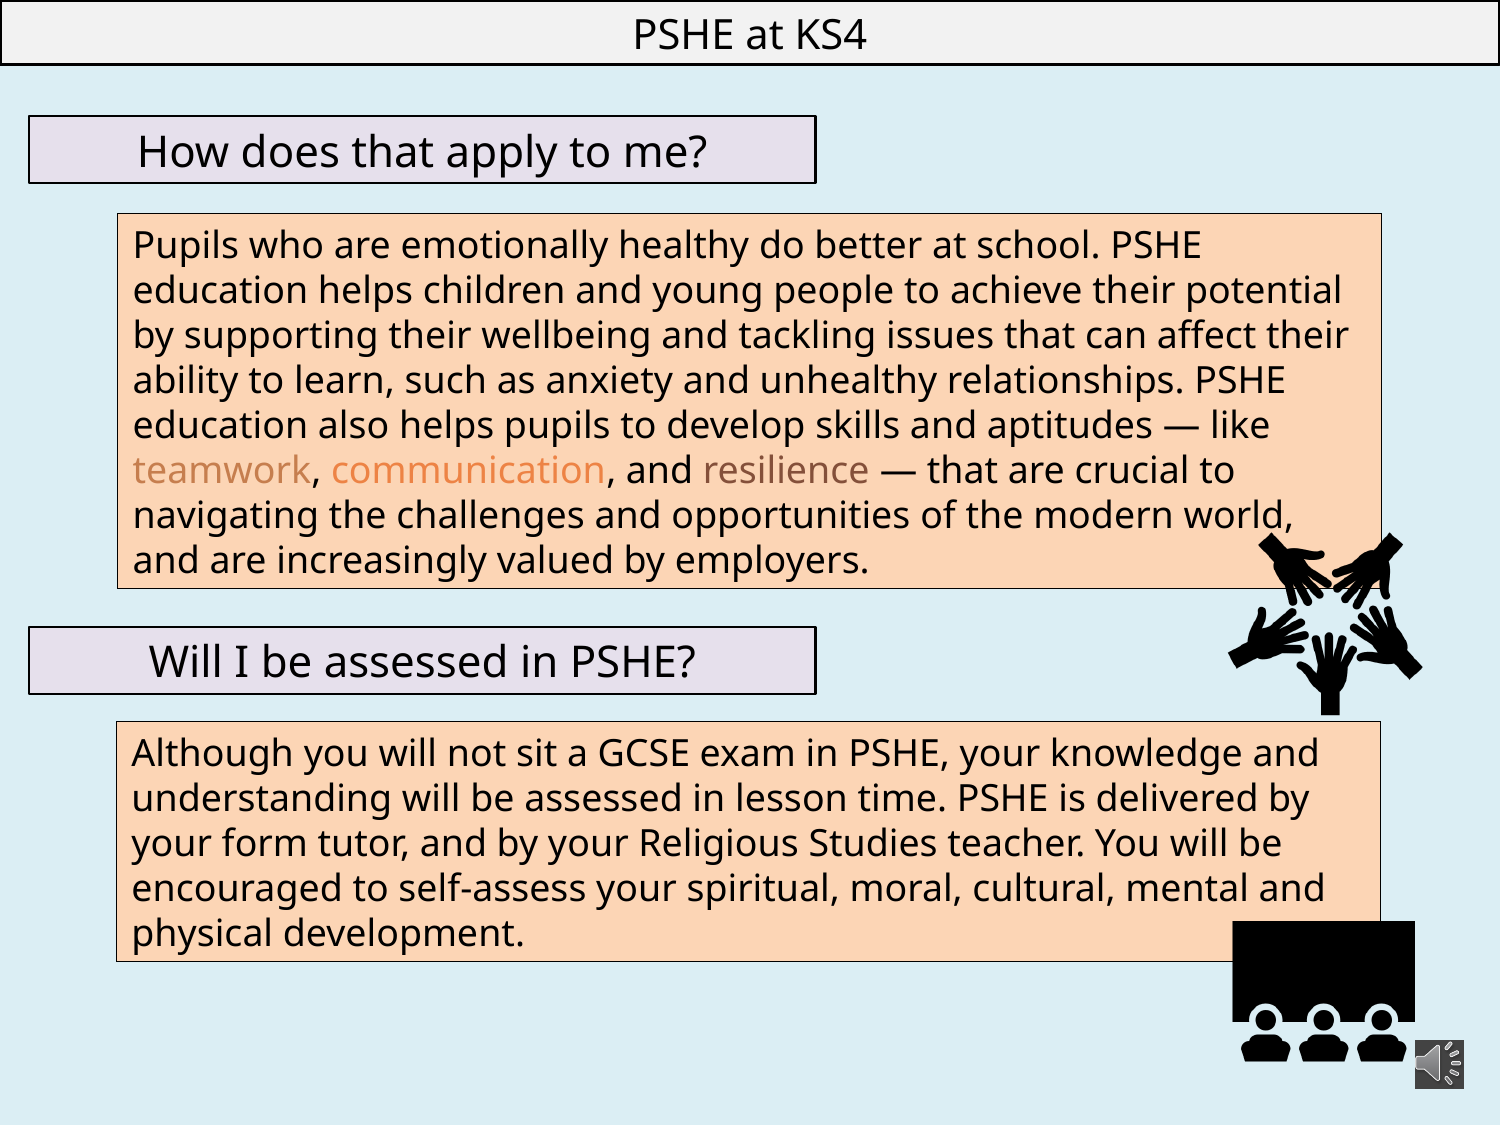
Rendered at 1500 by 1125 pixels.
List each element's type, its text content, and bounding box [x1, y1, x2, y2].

text_box How does that apply to me? [29, 115, 816, 184]
text_box Will I be assessed in PSHE? [29, 626, 816, 694]
picture [1224, 892, 1465, 1091]
text_box Pupils who are emotionally healthy do better at school. PSHE education helps children and young people to achieve their potential by supporting their wellbeing and tackling issues that can affect their ability to learn, such as anxiety and unhealthy relationships. PSHE education also helps pupils to develop skills and aptitudes — like teamwork, communication, and resilience — that are crucial to navigating the challenges and opportunities of the modern world, and are increasingly valued by employers. [117, 213, 1382, 589]
text_box PSHE at KS4 [0, 0, 1500, 65]
picture [1224, 522, 1426, 725]
text_box Although you will not sit a GCSE exam in PSHE, your knowledge and understanding will be assessed in lesson time. PSHE is delivered by your form tutor, and by your Religious Studies teacher. You will be encouraged to self-assess your spiritual, moral, cultural, mental and physical development. [116, 721, 1381, 962]
